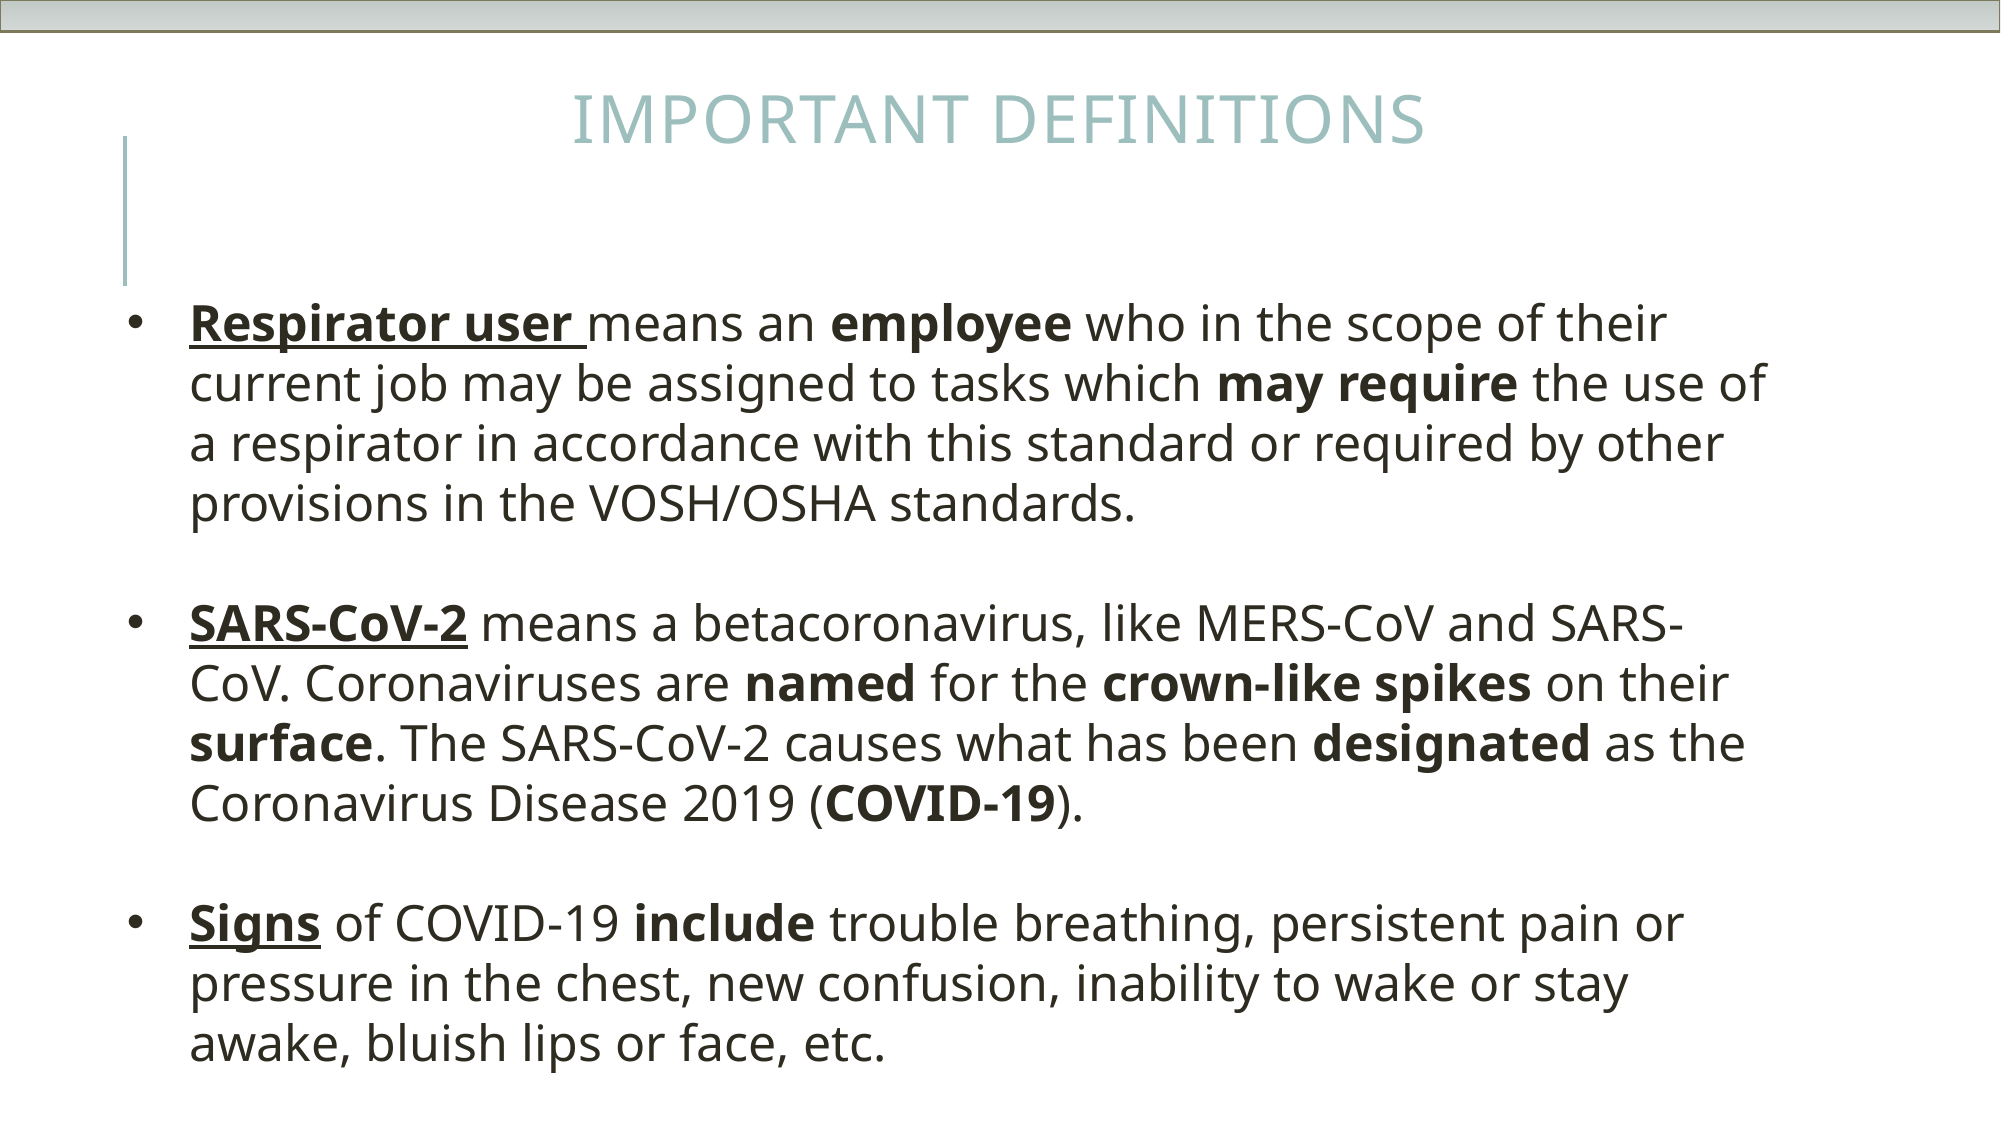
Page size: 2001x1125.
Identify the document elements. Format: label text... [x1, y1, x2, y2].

text_box Respirator user means an employee who in the scope of their current job may be assigned to tasks which may require the use of a respirator in accordance with this standard or required by other provisions in the VOSH/OSHA standards. SARS-CoV-2 means a betacoronavirus, like MERS-CoV and SARS-CoV. Coronaviruses are named for the crown-like spikes on their surface. The SARS-CoV-2 causes what has been designated as the Coronavirus Disease 2019 (COVID-19). Signs of COVID-19 include trouble breathing, persistent pain or pressure in the chest, new confusion, inability to wake or stay awake, bluish lips or face, etc. [106, 241, 1795, 1081]
title Important Definitions [205, 76, 1795, 190]
